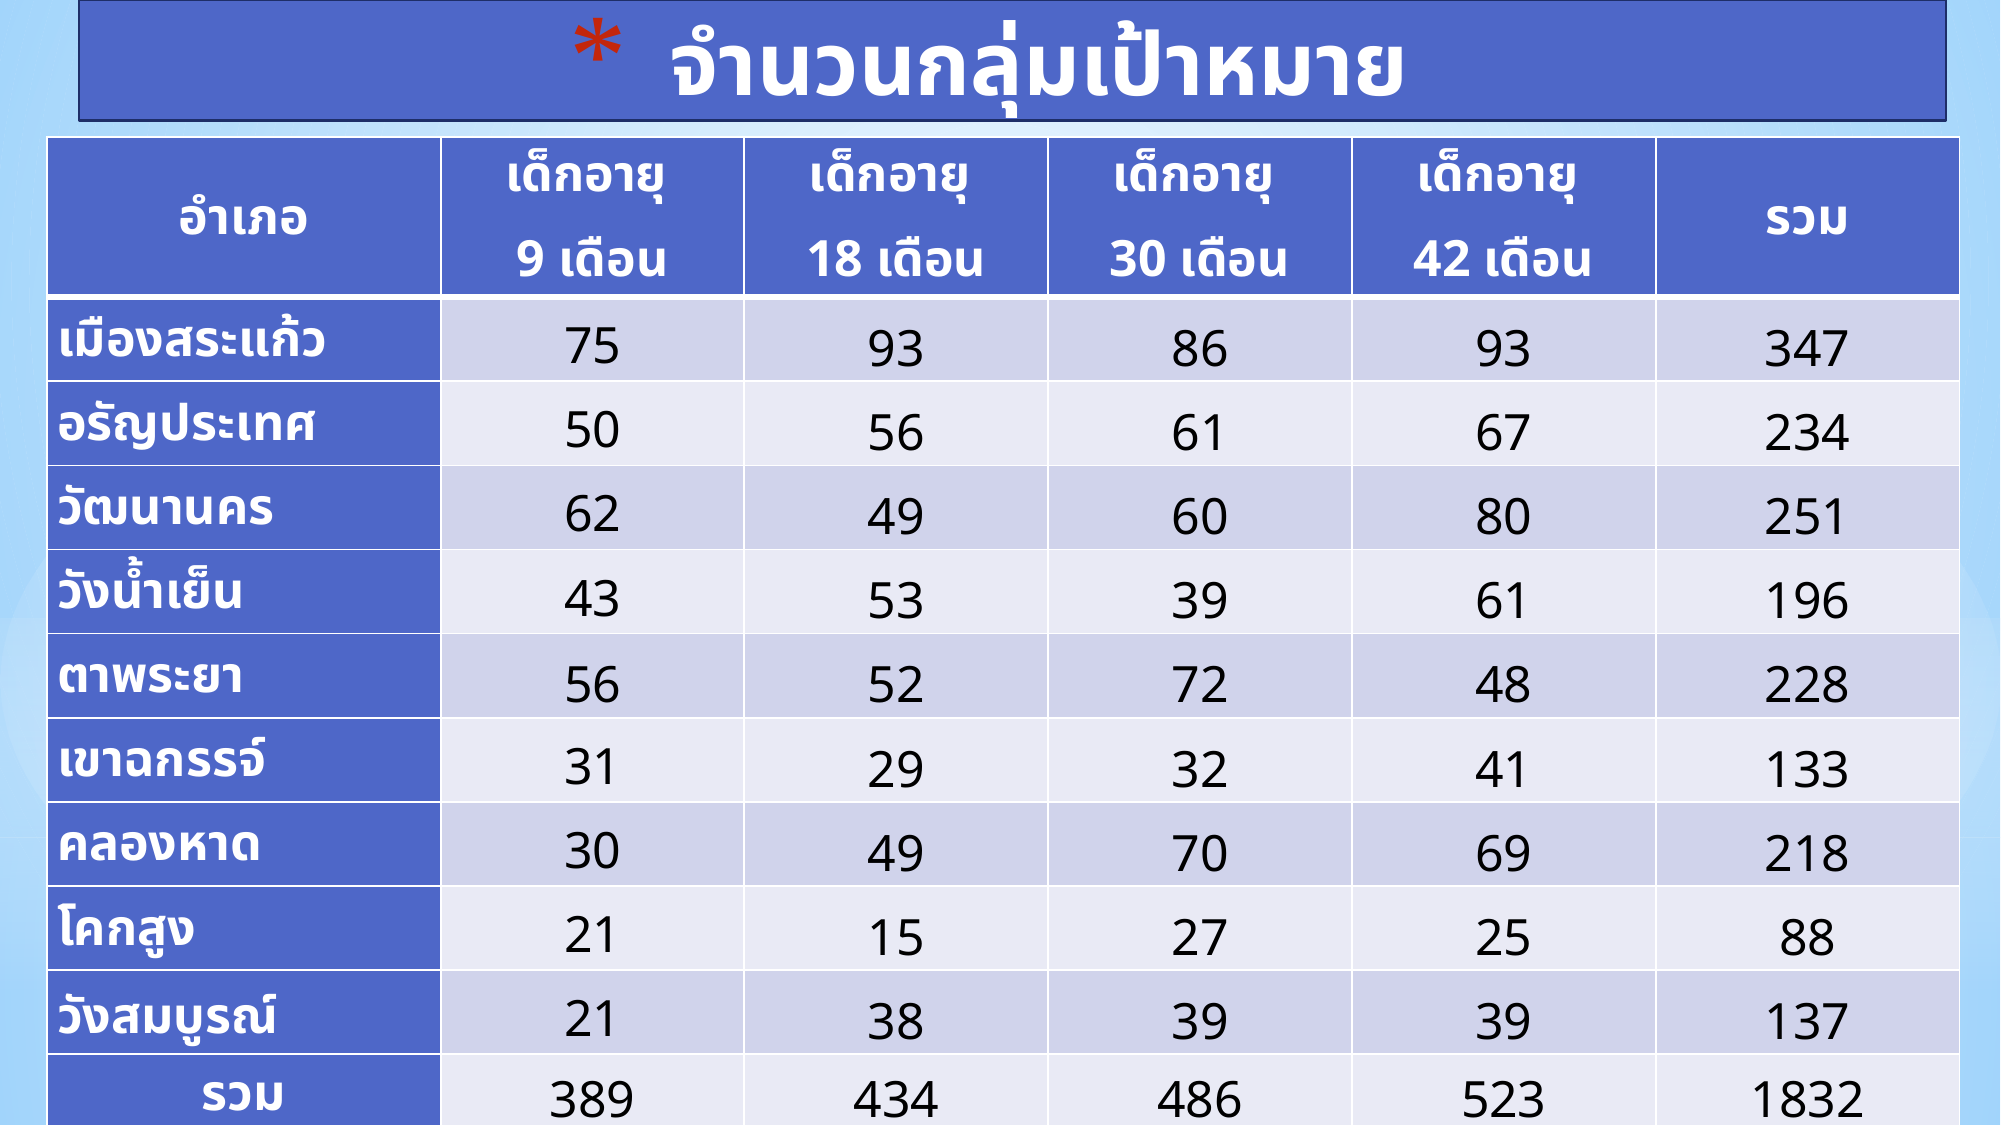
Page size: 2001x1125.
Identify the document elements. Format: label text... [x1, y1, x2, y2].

table_header รวม [1657, 138, 1959, 294]
table_cell 56 [442, 634, 743, 717]
table_cell อรัญประเทศ [48, 382, 440, 465]
table_cell 49 [745, 466, 1047, 549]
table_header เด็กอายุ 30 เดือน [1049, 138, 1351, 294]
table_cell 133 [1657, 719, 1959, 801]
table_cell 32 [1049, 719, 1351, 801]
table_cell โคกสูง [48, 887, 440, 969]
table_cell 251 [1657, 466, 1959, 549]
table_cell 86 [1049, 300, 1351, 380]
table_cell 38 [745, 971, 1047, 1053]
table_cell 67 [1353, 382, 1655, 465]
table_cell 62 [442, 466, 743, 549]
table_cell 80 [1353, 466, 1655, 549]
table_cell 196 [1657, 550, 1959, 633]
table_cell 39 [1049, 550, 1351, 633]
table_cell 347 [1657, 300, 1959, 380]
table_cell 75 [442, 300, 743, 380]
table_cell 61 [1353, 550, 1655, 633]
table_cell 72 [1049, 634, 1351, 717]
table_cell ตาพระยา [48, 634, 440, 717]
table_cell 25 [1353, 887, 1655, 969]
table_cell 29 [745, 719, 1047, 801]
table_cell 15 [745, 887, 1047, 969]
table_cell 486 [1049, 1055, 1351, 1125]
table_cell 1832 [1657, 1055, 1959, 1125]
table_cell 30 [442, 803, 743, 885]
table_cell คลองหาด [48, 803, 440, 885]
table_cell 21 [442, 971, 743, 1053]
table_cell 389 [442, 1055, 743, 1125]
table_cell 50 [442, 382, 743, 465]
table_cell 88 [1657, 887, 1959, 969]
table_cell 434 [745, 1055, 1047, 1125]
table_cell 27 [1049, 887, 1351, 969]
table_cell 70 [1049, 803, 1351, 885]
table_cell 48 [1353, 634, 1655, 717]
table_header เด็กอายุ 9 เดือน [442, 138, 743, 294]
table_cell 39 [1049, 971, 1351, 1053]
table_cell 523 [1353, 1055, 1655, 1125]
table_cell เขาฉกรรจ์ [48, 719, 440, 801]
table_cell วังสมบูรณ์ [48, 971, 440, 1053]
table_cell เมืองสระแก้ว [48, 300, 440, 380]
table_cell วังน้ำเย็น [48, 550, 440, 633]
table_cell 93 [745, 300, 1047, 380]
table_cell 21 [442, 887, 743, 969]
table_cell 69 [1353, 803, 1655, 885]
table_cell 218 [1657, 803, 1959, 885]
table_cell 234 [1657, 382, 1959, 465]
table_header อำเภอ [48, 138, 440, 294]
table_cell 49 [745, 803, 1047, 885]
table_header เด็กอายุ 42 เดือน [1353, 138, 1655, 294]
table_cell รวม [48, 1055, 440, 1125]
table_cell 52 [745, 634, 1047, 717]
table_cell 41 [1353, 719, 1655, 801]
table_cell 43 [442, 550, 743, 633]
table_header เด็กอายุ 18 เดือน [745, 138, 1047, 294]
table_cell วัฒนานคร [48, 466, 440, 549]
table_cell 39 [1353, 971, 1655, 1053]
table_cell 56 [745, 382, 1047, 465]
table_cell 93 [1353, 300, 1655, 380]
table_cell 31 [442, 719, 743, 801]
title จำนวนกลุ่มเป้าหมาย [78, 0, 1947, 122]
table_cell 60 [1049, 466, 1351, 549]
table_cell 228 [1657, 634, 1959, 717]
table_cell 137 [1657, 971, 1959, 1053]
table_cell 53 [745, 550, 1047, 633]
table_cell 61 [1049, 382, 1351, 465]
